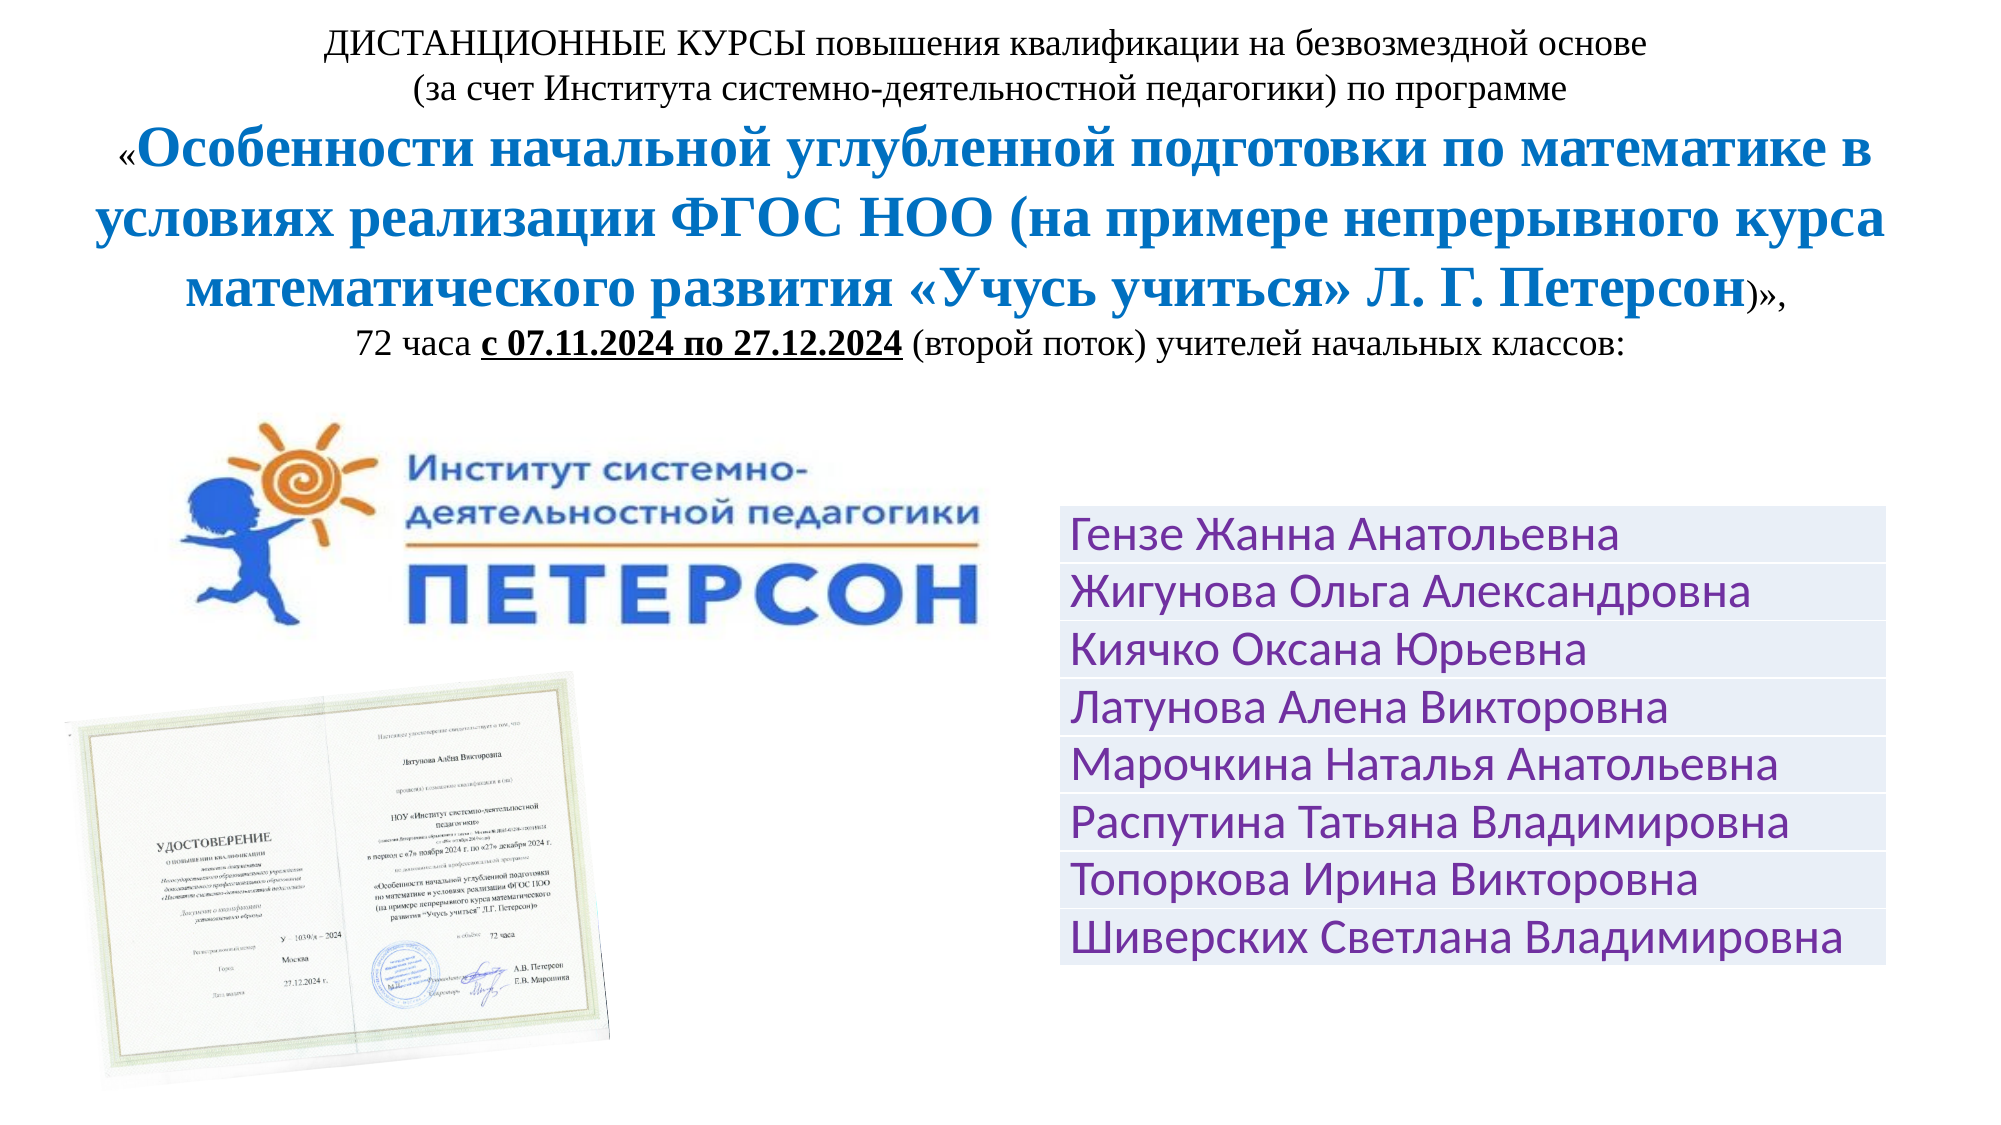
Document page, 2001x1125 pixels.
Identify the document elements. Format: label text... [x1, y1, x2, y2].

title ДИСТАНЦИОННЫЕ КУРСЫ повышения квалификации на безвозмездной основе (за счет Института системно-деятельностной педагогики) по программе «Особенности начальной углубленной подготовки по математике в условиях реализации ФГОС НОО (на примере непрерывного курса математического развития «Учусь учиться» Л. Г. Петерсон)», 72 часа с 07.11.2024 по 27.12.2024 (второй поток) учителей начальных классов: [47, 10, 1934, 371]
table_cell Киячко Оксана Юрьевна [1060, 621, 1886, 677]
table_cell Топоркова Ирина Викторовна [1060, 852, 1886, 908]
picture [65, 388, 1018, 1091]
table_cell Латунова Алена Викторовна [1060, 679, 1886, 735]
table_header Гензе Жанна Анатольевна [1060, 506, 1886, 562]
table_cell Жигунова Ольга Александровна [1060, 564, 1886, 620]
table_cell Распутина Татьяна Владимировна [1060, 794, 1886, 850]
table_cell Марочкина Наталья Анатольевна [1060, 737, 1886, 792]
table_cell Шиверских Светлана Владимировна [1060, 909, 1886, 965]
